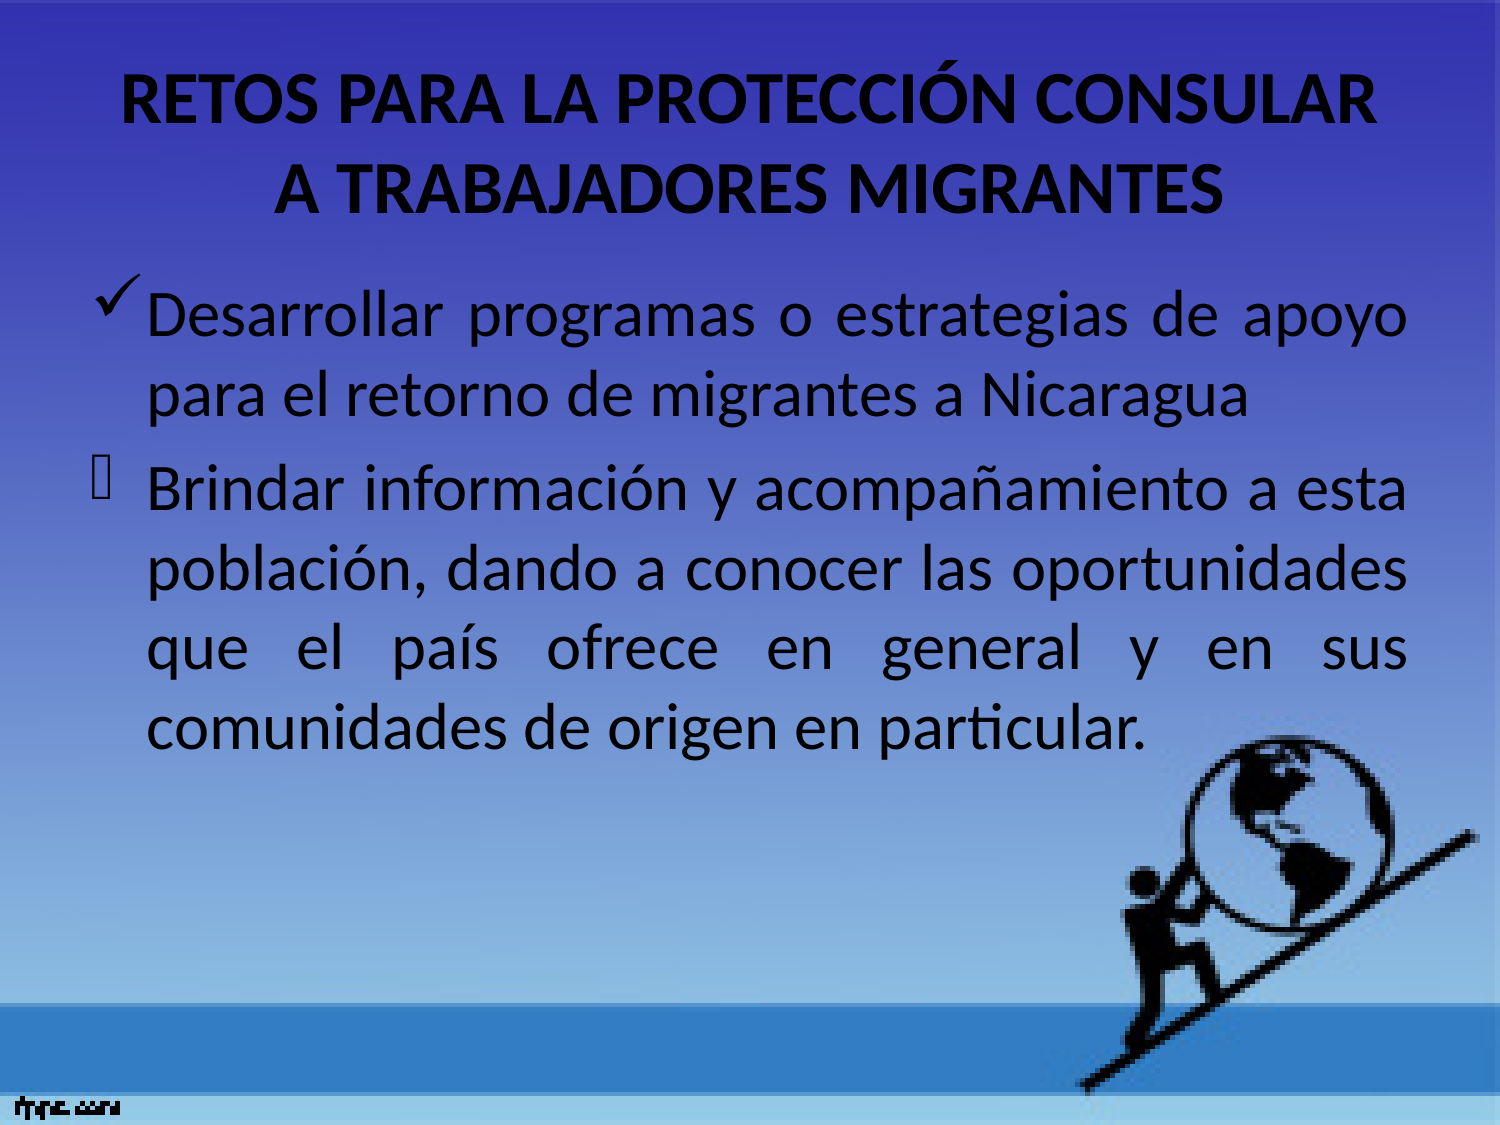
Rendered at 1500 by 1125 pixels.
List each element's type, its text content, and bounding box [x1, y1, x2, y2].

title RETOS PARA LA PROTECCIÓN CONSULAR A TRABAJADORES MIGRANTES [75, 45, 1425, 233]
list Desarrollar programas o estrategias de apoyo para el retorno de migrantes a Nicaragua Brindar información y acompañamiento a esta población, dando a conocer las oportunidades que el país ofrece en general y en sus comunidades de origen en particular. [75, 262, 1425, 1005]
picture [0, 0, 1500, 1125]
